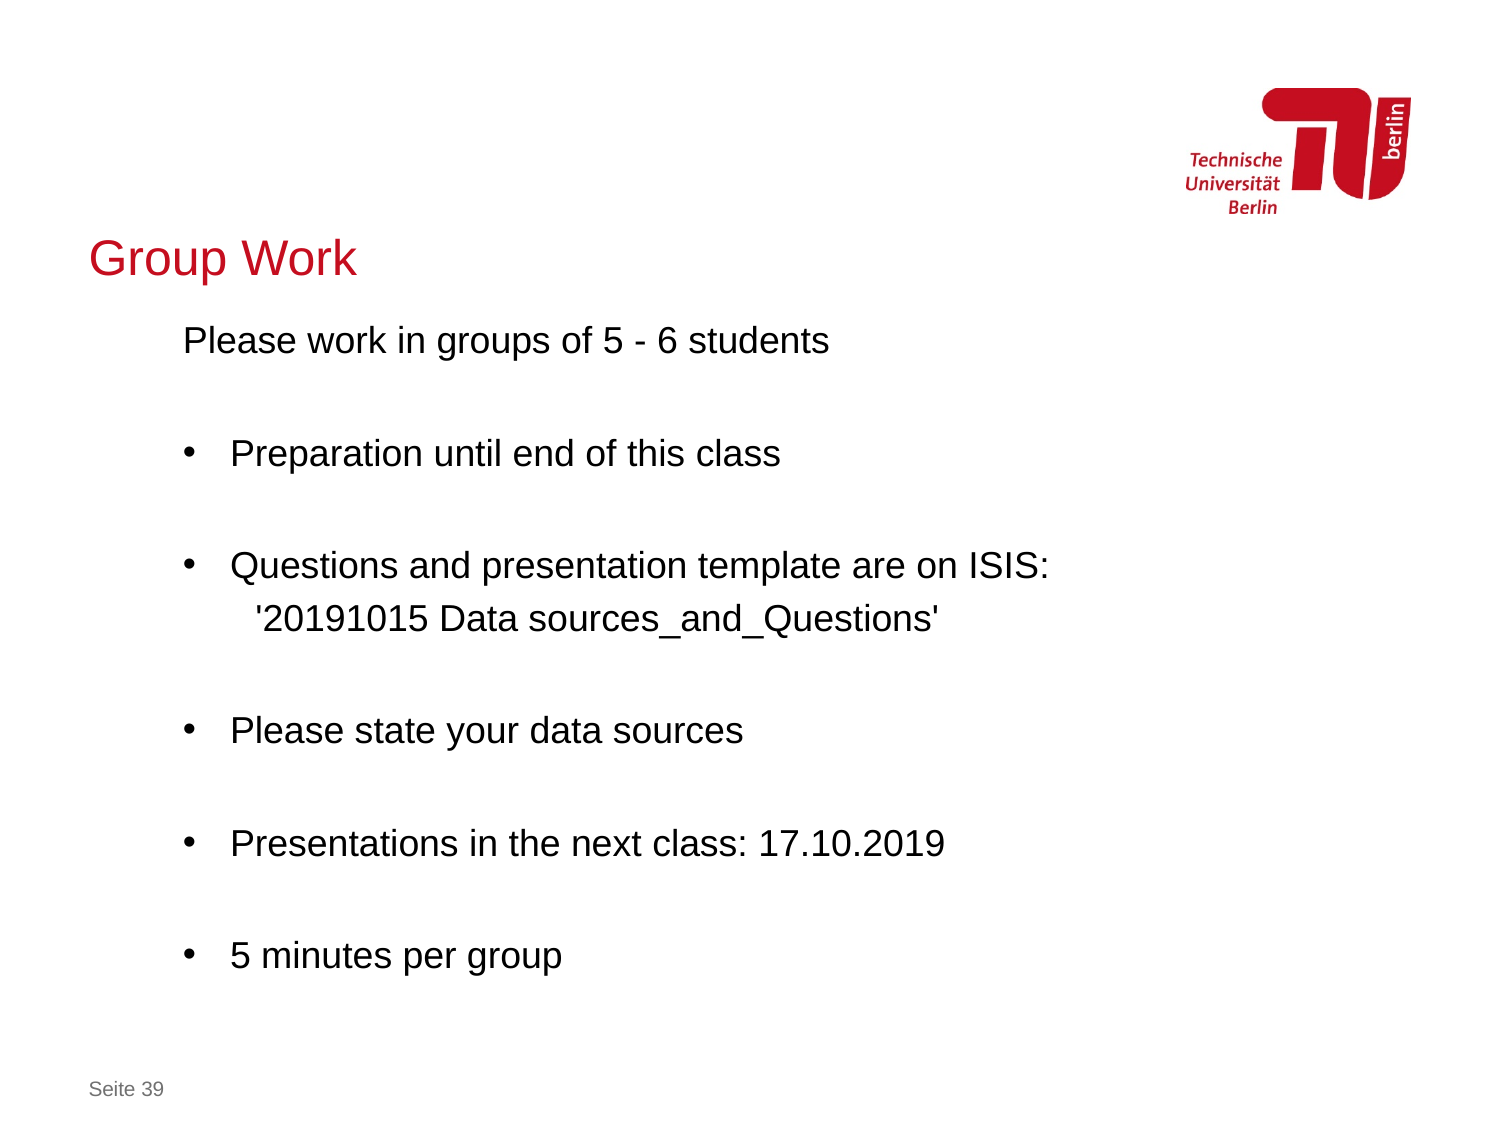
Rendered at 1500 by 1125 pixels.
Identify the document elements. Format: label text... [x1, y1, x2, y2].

picture [1186, 88, 1411, 214]
list Please work in groups of 5 - 6 students Preparation until end of this class Questions and presentation template are on ISIS: '20191015 Data sources_and_Questions' Please state your data sources Presentations in the next class: 17.10.2019 5 minutes per group [183, 315, 1294, 983]
slide_number Seite 39 [88, 1075, 1176, 1101]
title Group Work [88, 226, 1411, 286]
